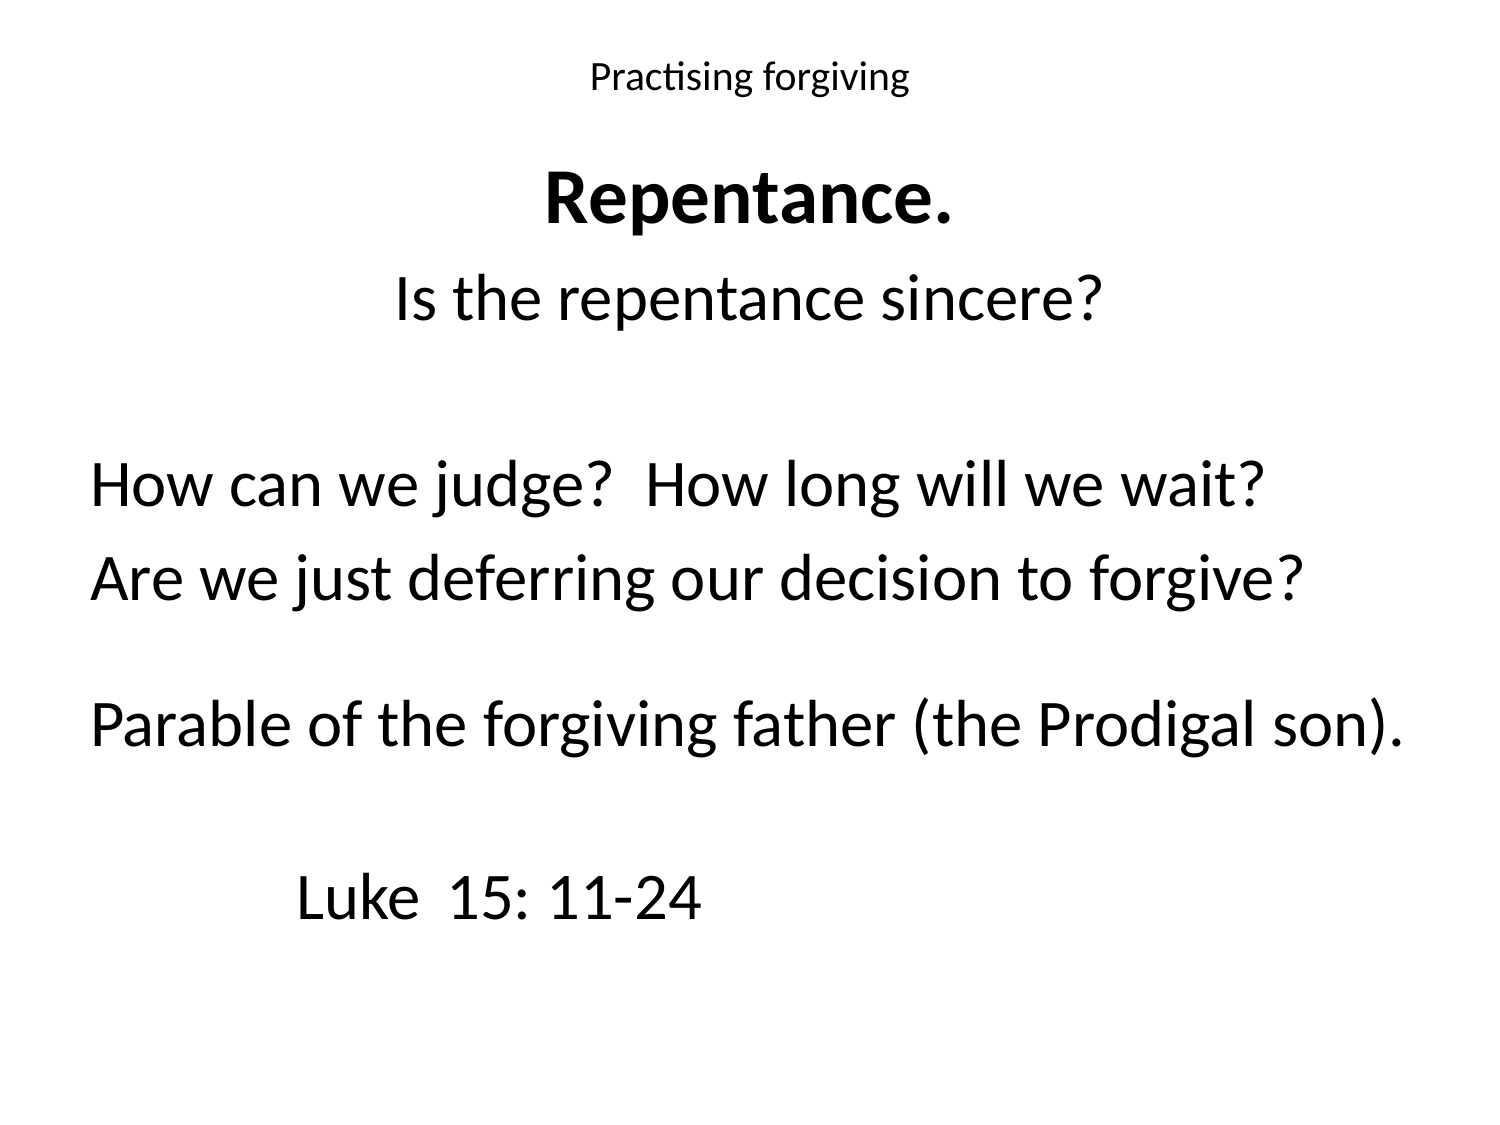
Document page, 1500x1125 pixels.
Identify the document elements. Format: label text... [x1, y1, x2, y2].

title Practising forgiving [74, 44, 1426, 103]
list Repentance. Is the repentance sincere? How can we judge? How long will we wait? Are we just deferring our decision to forgive? Parable of the forgiving father (the Prodigal son). Luke 15: 11-24 [74, 136, 1426, 1006]
